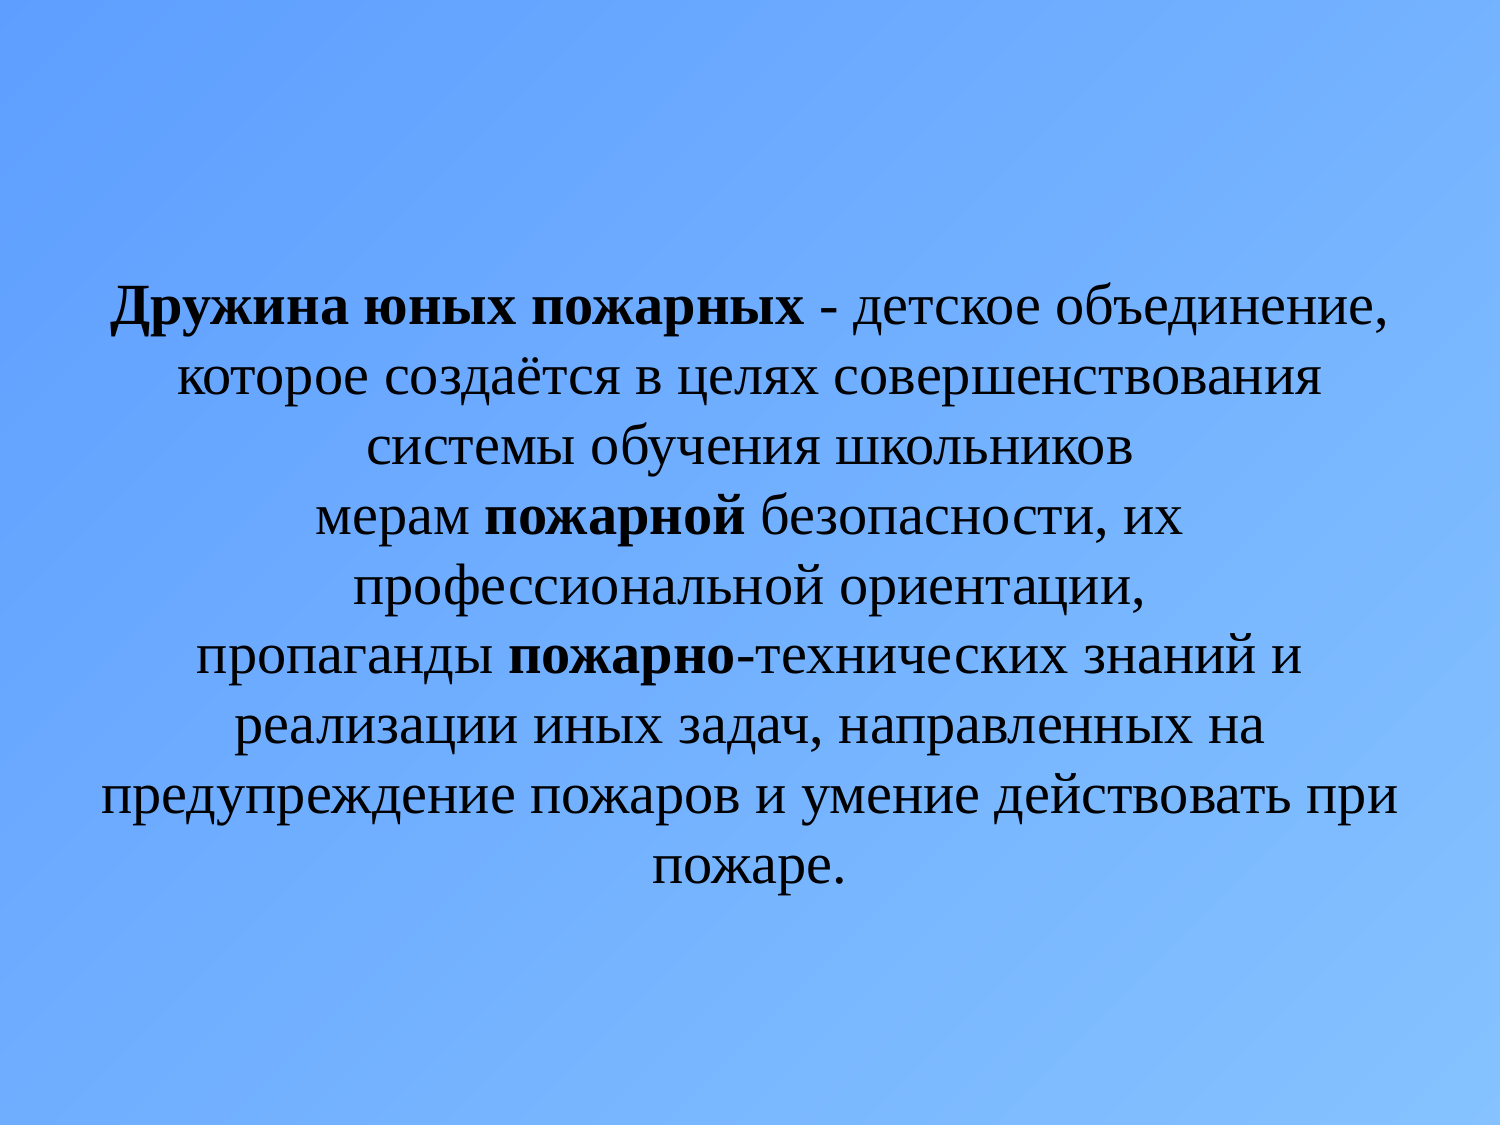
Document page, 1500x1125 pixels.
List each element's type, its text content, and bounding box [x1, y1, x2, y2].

title Дружина юных пожарных - детское объединение, которое создаётся в целях совершенствования системы обучения школьников мерам пожарной безопасности, их профессиональной ориентации, пропаганды пожарно-технических знаний и реализации иных задач, направленных на предупреждение пожаров и умение действовать при пожаре. [74, 44, 1426, 1067]
